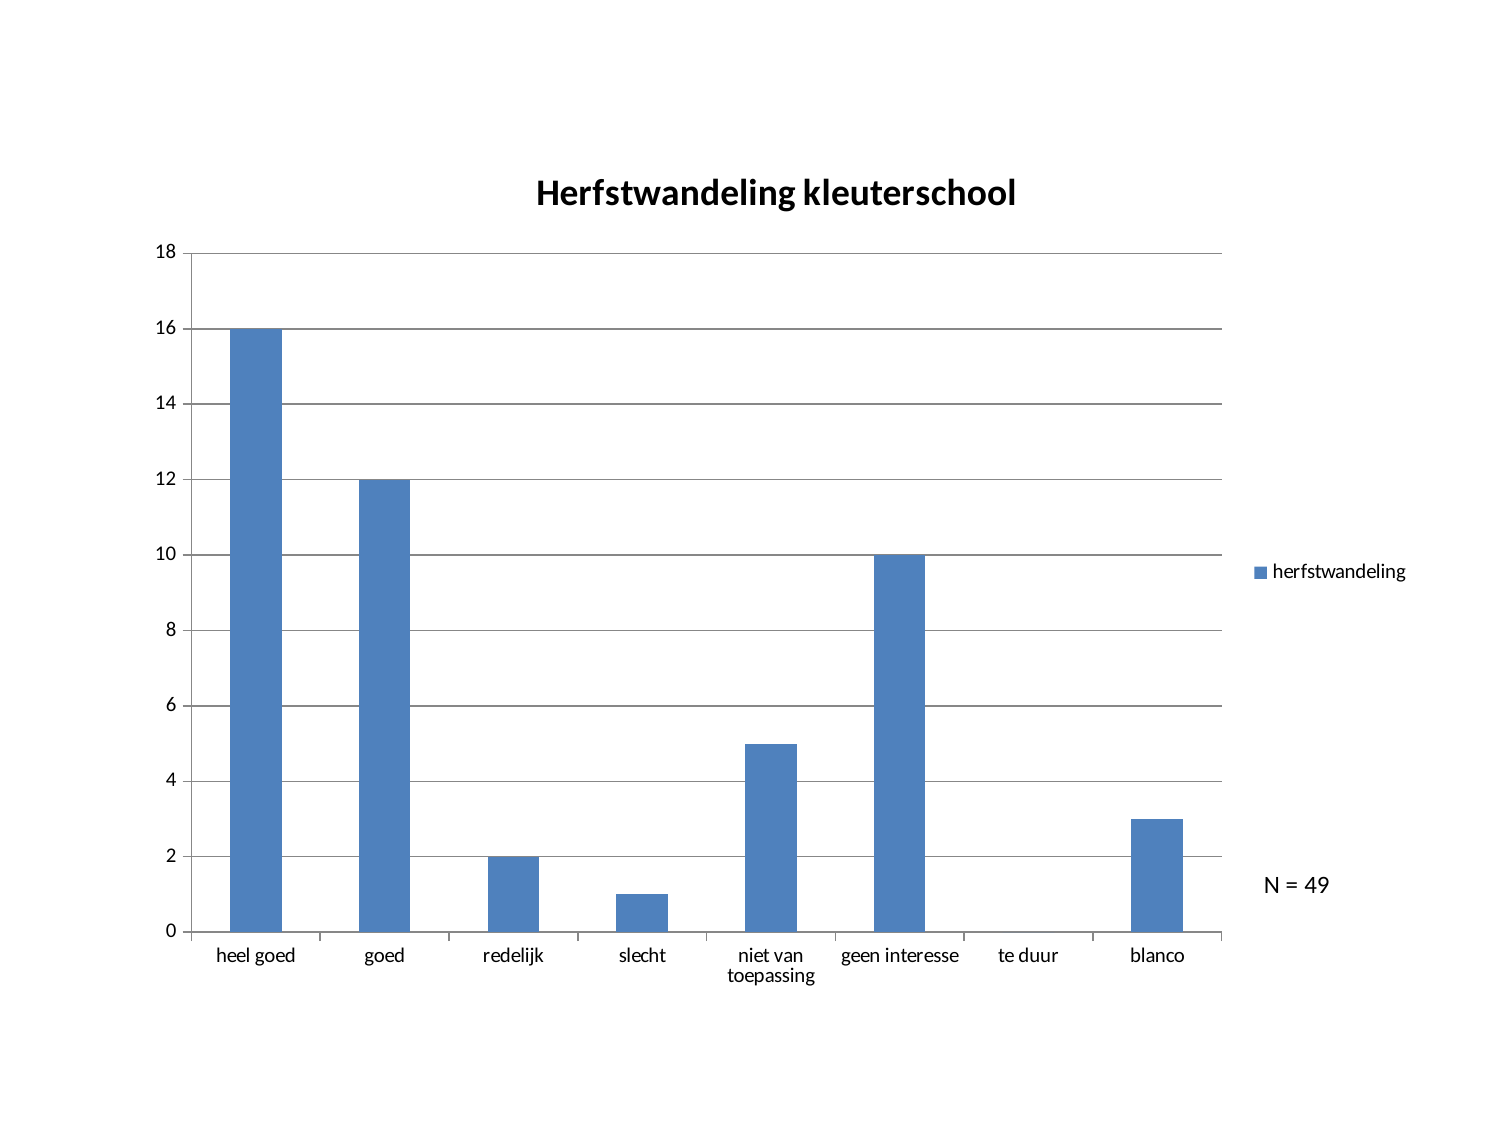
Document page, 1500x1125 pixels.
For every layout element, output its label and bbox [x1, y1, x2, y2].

chart [128, 140, 1426, 1006]
